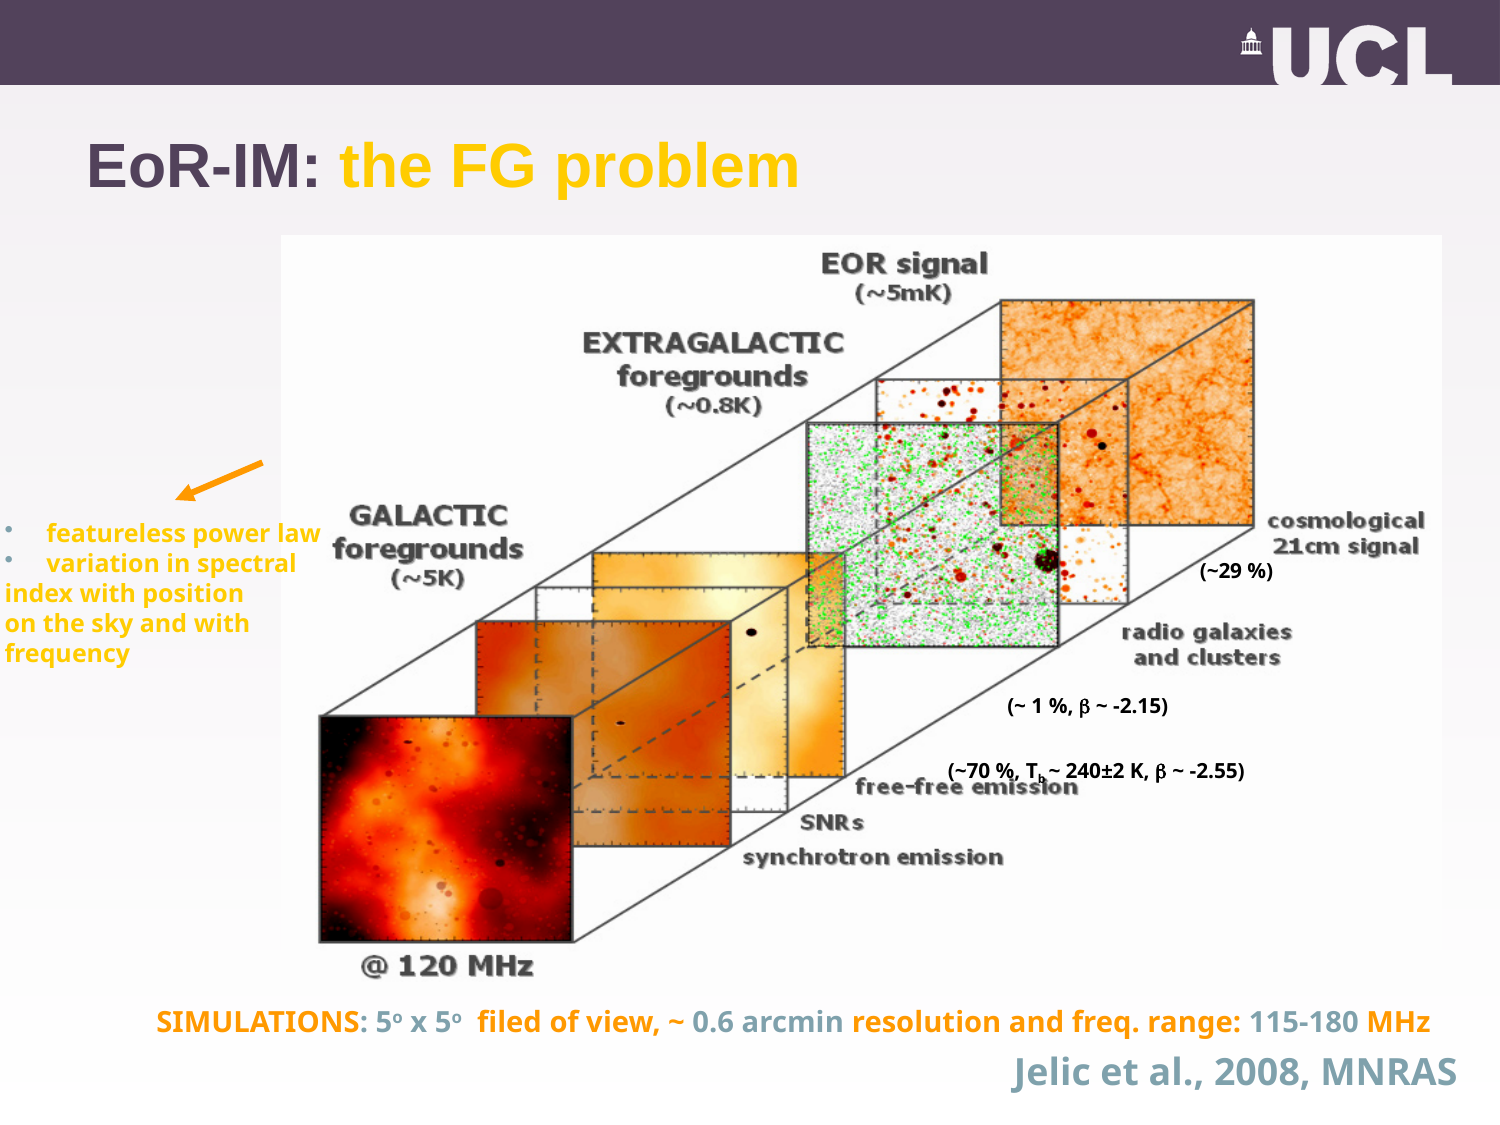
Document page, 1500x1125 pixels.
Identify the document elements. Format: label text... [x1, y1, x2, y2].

title EoR-IM: the FG problem [53, 116, 1448, 235]
text_box featureless power law variation in spectral index with position on the sky and with frequency [0, 510, 275, 675]
text_box [174, 462, 263, 501]
picture [0, 0, 1500, 85]
picture [280, 235, 1442, 982]
text_box Jelic et al., 2008, MNRAS [999, 1040, 1474, 1101]
text_box SIMULATIONS: 5o x 5o filed of view, ~ 0.6 arcmin resolution and freq. range: 115-180 MHz [141, 996, 1446, 1046]
